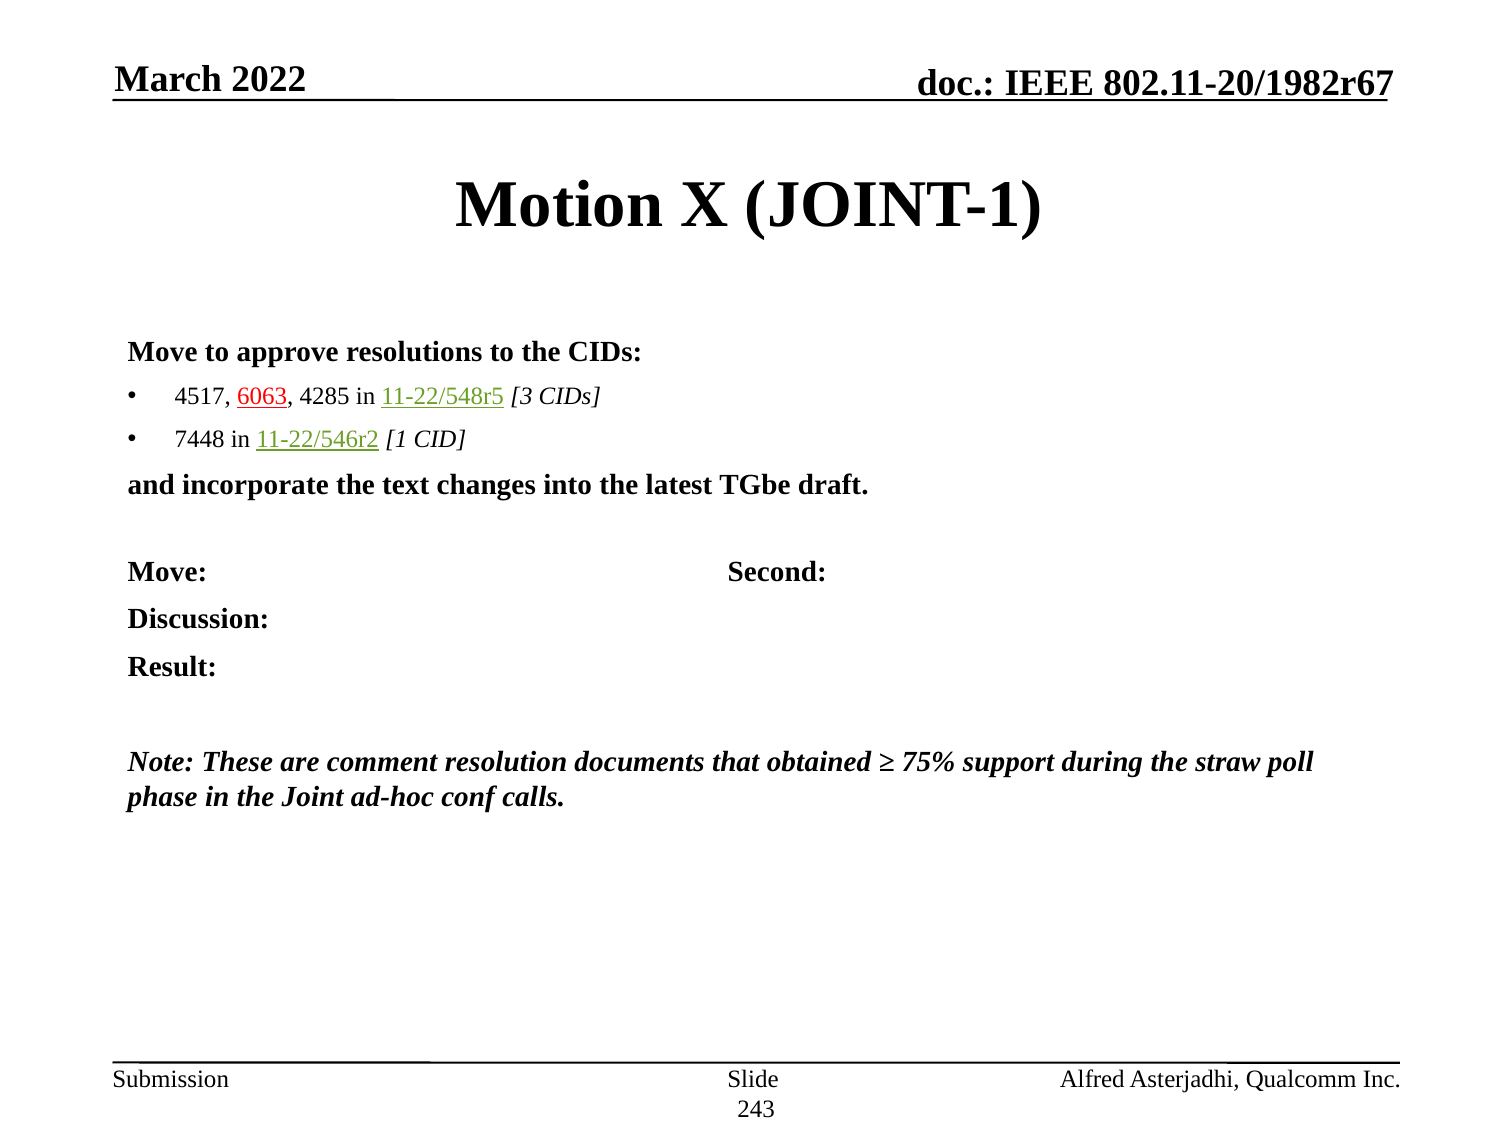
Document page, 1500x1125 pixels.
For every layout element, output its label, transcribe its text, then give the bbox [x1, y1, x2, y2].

title Motion X (JOINT-1) [112, 112, 1388, 288]
list Move to approve resolutions to the CIDs: 4517, 6063, 4285 in 11-22/548r5 [3 CIDs] 7448 in 11-22/546r2 [1 CID] and incorporate the text changes into the latest TGbe draft. Move: Second: Discussion: Result: Note: These are comment resolution documents that obtained ≥ 75% support during the straw poll phase in the Joint ad-hoc conf calls. [112, 324, 1388, 1063]
footer Alfred Asterjadhi, Qualcomm Inc. [878, 1061, 1402, 1093]
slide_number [114, 54, 423, 100]
slide_number Slide 243 [712, 1061, 800, 1123]
